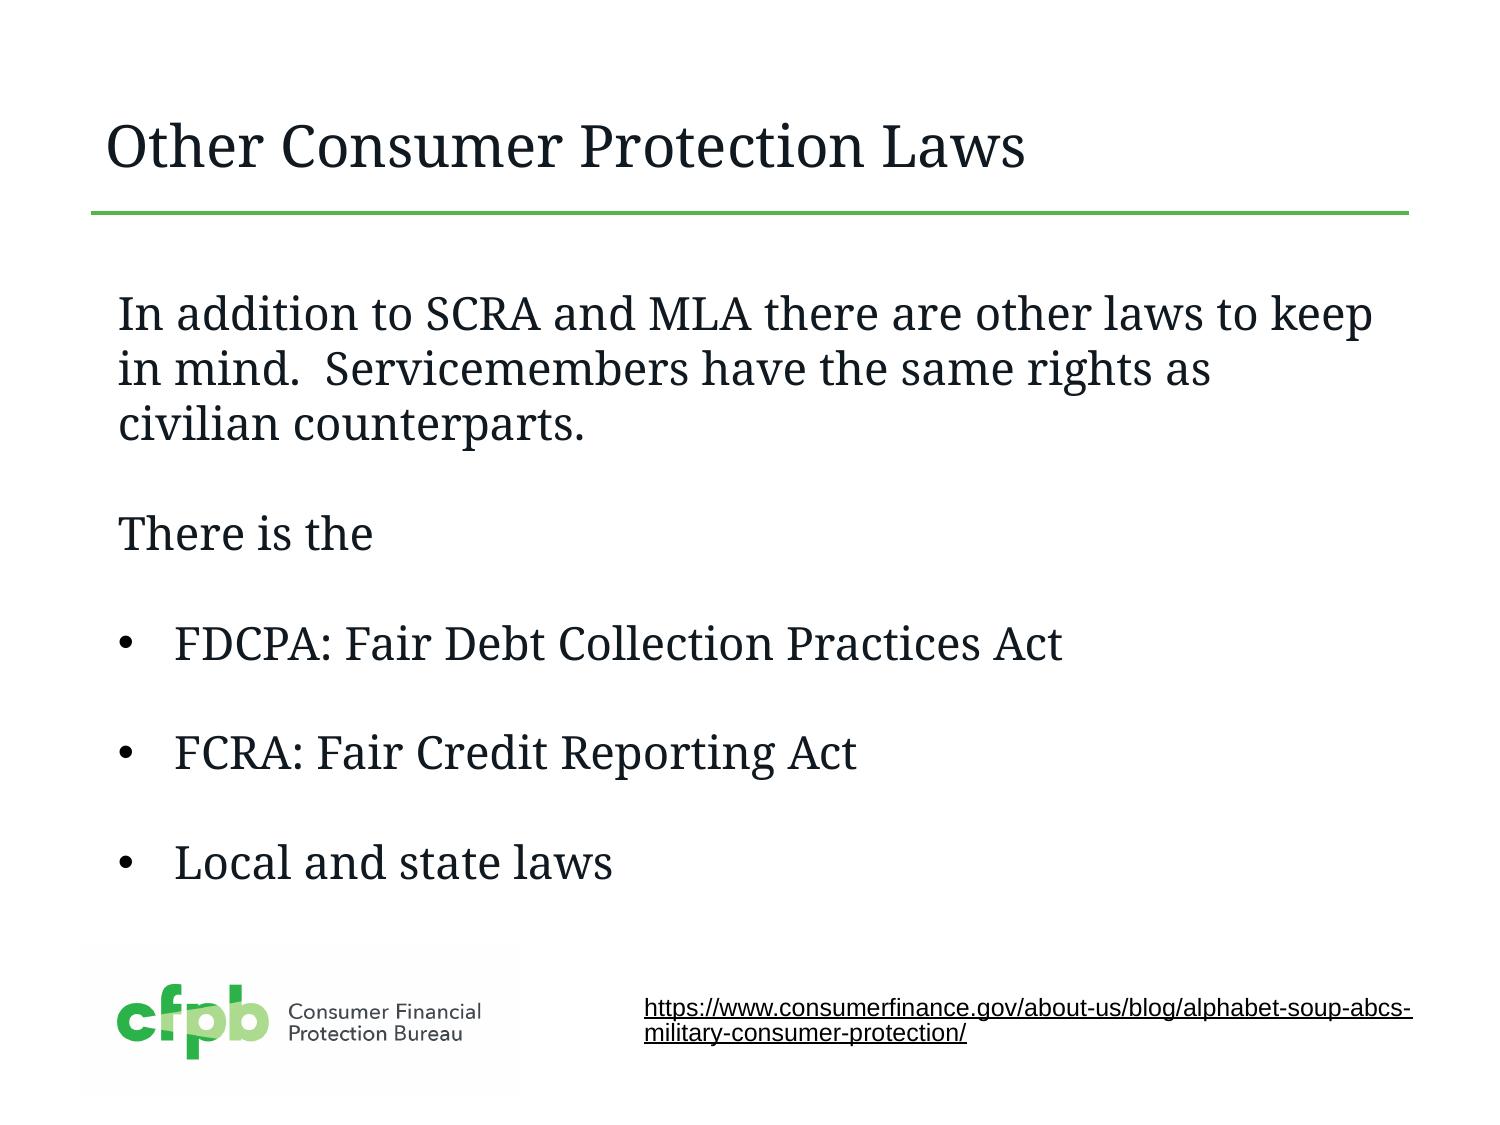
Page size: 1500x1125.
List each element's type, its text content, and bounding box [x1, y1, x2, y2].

picture [78, 945, 519, 1098]
text_box In addition to SCRA and MLA there are other laws to keep in mind. Servicemembers have the same rights as civilian counterparts. There is the FDCPA: Fair Debt Collection Practices Act FCRA: Fair Credit Reporting Act Local and state laws [103, 277, 1397, 927]
title Other Consumer Protection Laws [90, 83, 1410, 206]
text_box https://www.consumerfinance.gov/about-us/blog/alphabet-soup-abcs-military-consumer-protection/ [629, 983, 1438, 1059]
